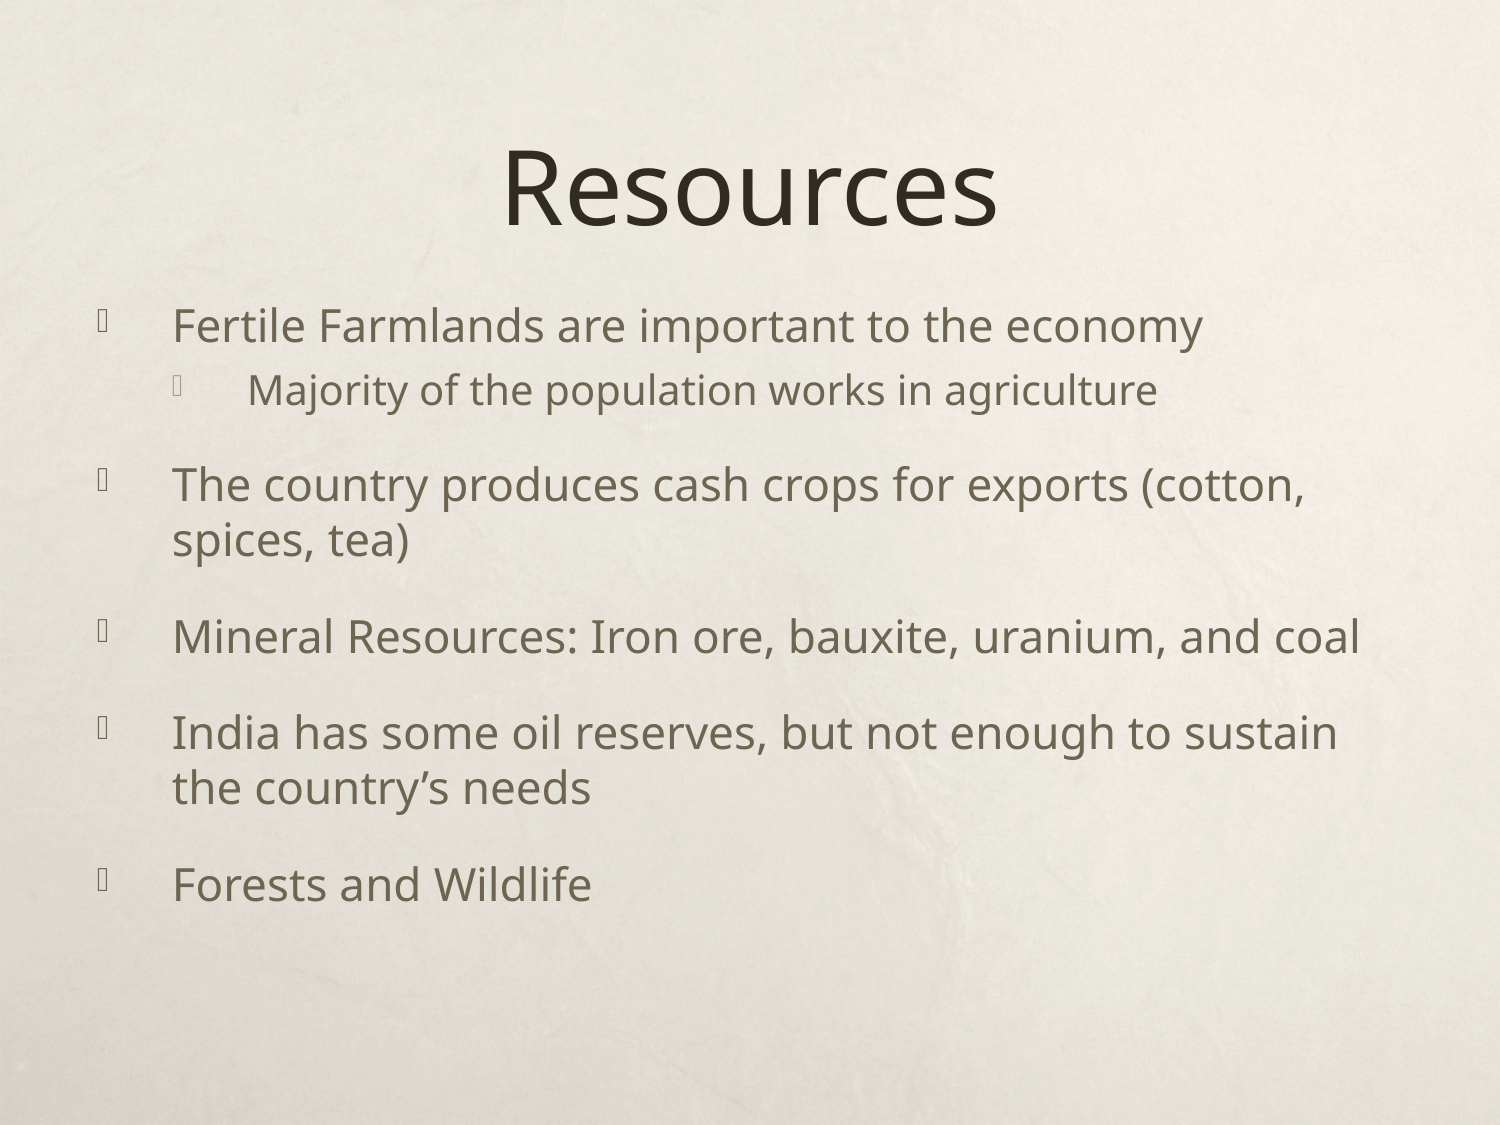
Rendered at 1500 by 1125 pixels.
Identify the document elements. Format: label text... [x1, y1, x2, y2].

list Fertile Farmlands are important to the economy Majority of the population works in agriculture The country produces cash crops for exports (cotton, spices, tea) Mineral Resources: Iron ore, bauxite, uranium, and coal India has some oil reserves, but not enough to sustain the country’s needs Forests and Wildlife [81, 288, 1419, 1005]
title Resources [81, 15, 1419, 254]
